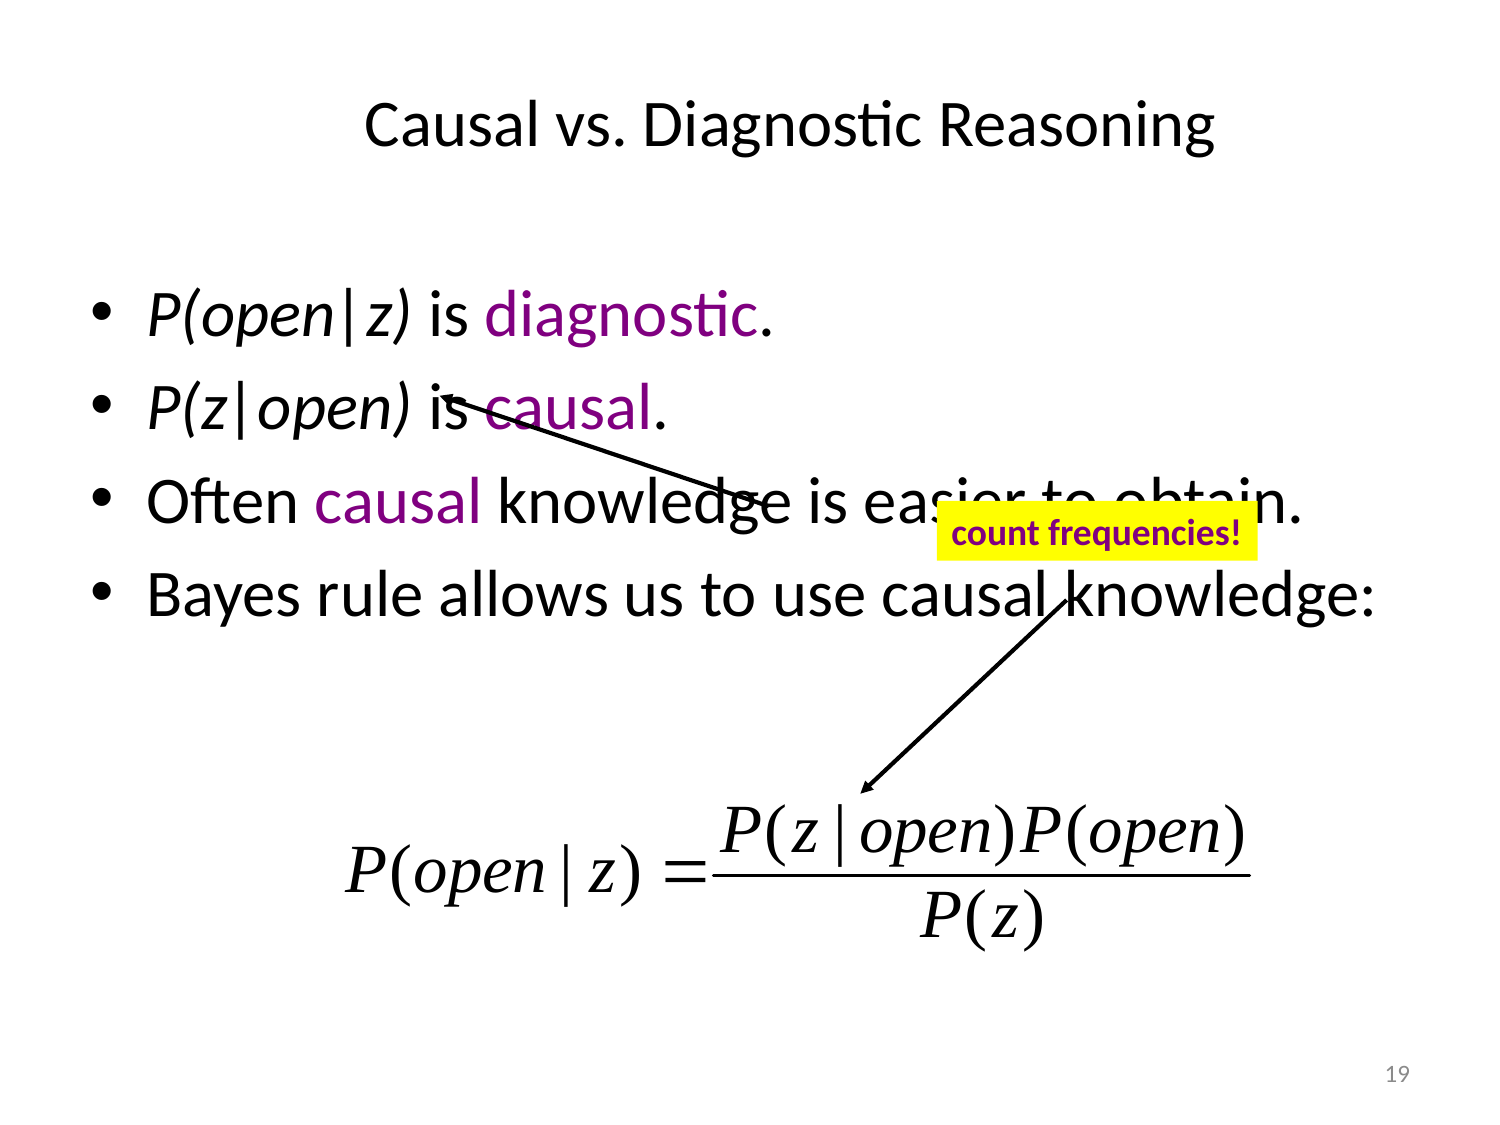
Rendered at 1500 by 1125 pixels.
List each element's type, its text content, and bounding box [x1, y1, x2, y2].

title Causal vs. Diagnostic Reasoning [99, 72, 1482, 168]
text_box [332, 783, 1265, 968]
list P(open|z) is diagnostic. P(z|open) is causal. Often causal knowledge is easier to obtain. Bayes rule allows us to use causal knowledge: [75, 262, 1425, 1005]
slide_number 19 [1074, 1042, 1425, 1103]
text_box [439, 395, 1419, 794]
